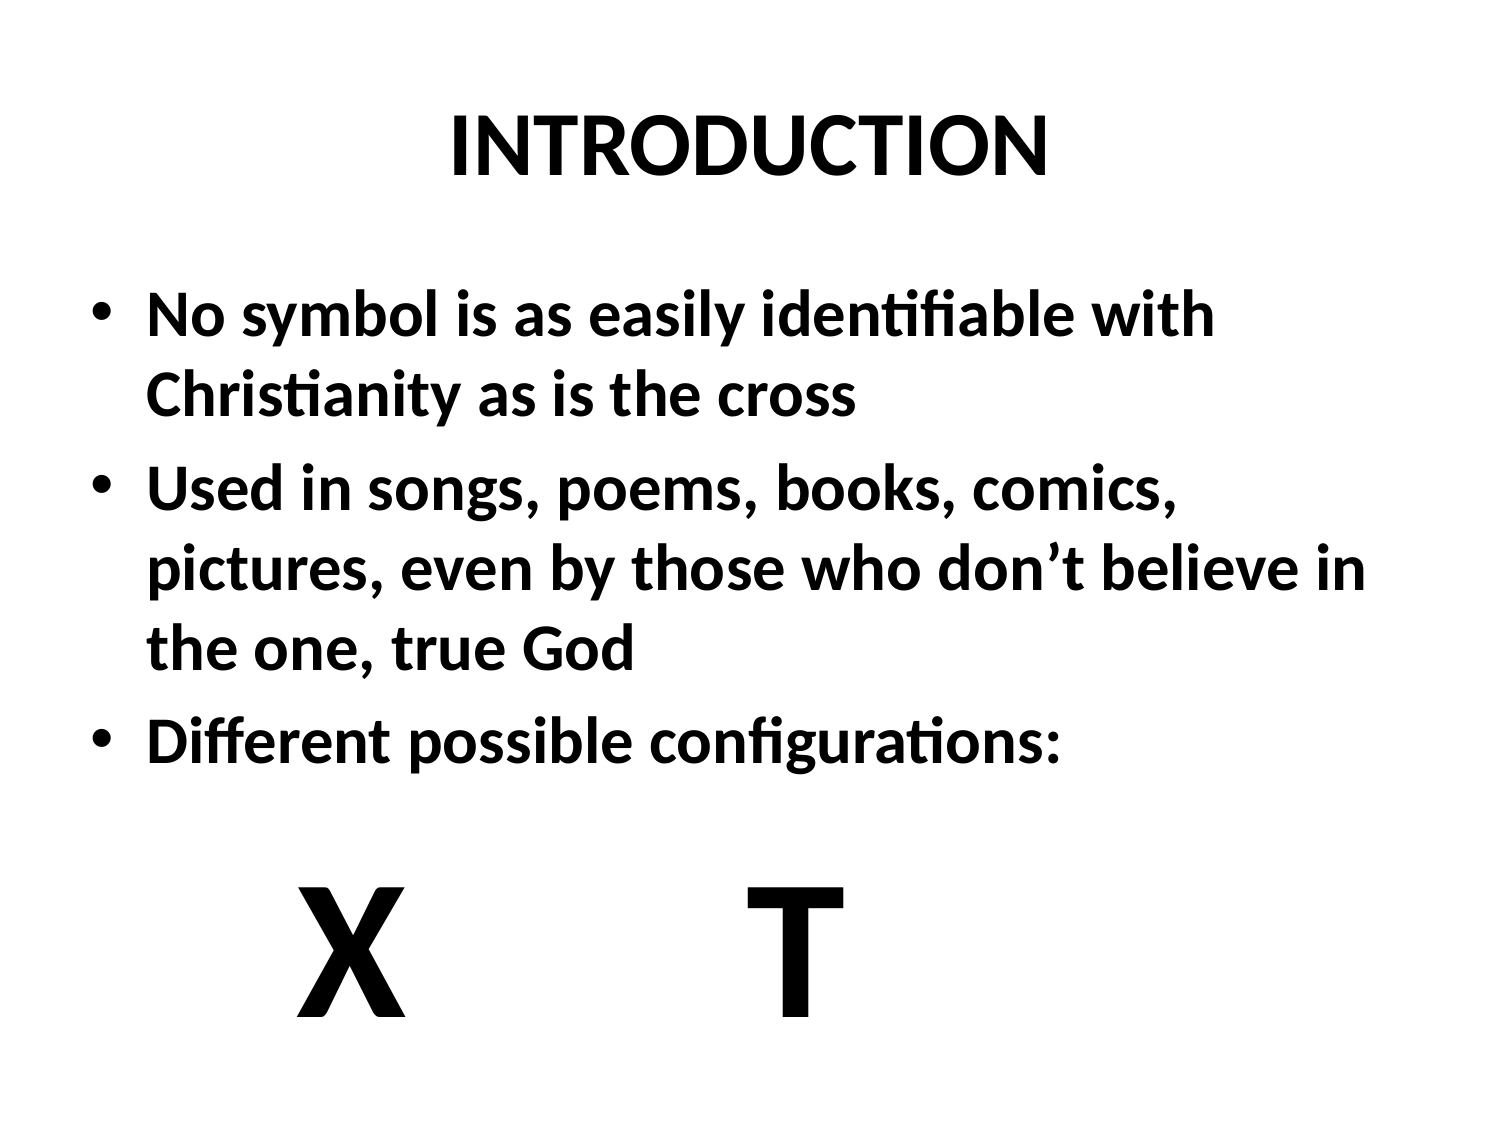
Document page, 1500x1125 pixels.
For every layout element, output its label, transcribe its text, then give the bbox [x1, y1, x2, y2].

title INTRODUCTION [75, 45, 1425, 233]
list No symbol is as easily identifiable with Christianity as is the cross Used in songs, poems, books, comics, pictures, even by those who don’t believe in the one, true God Different possible configurations: X T [75, 262, 1425, 1100]
